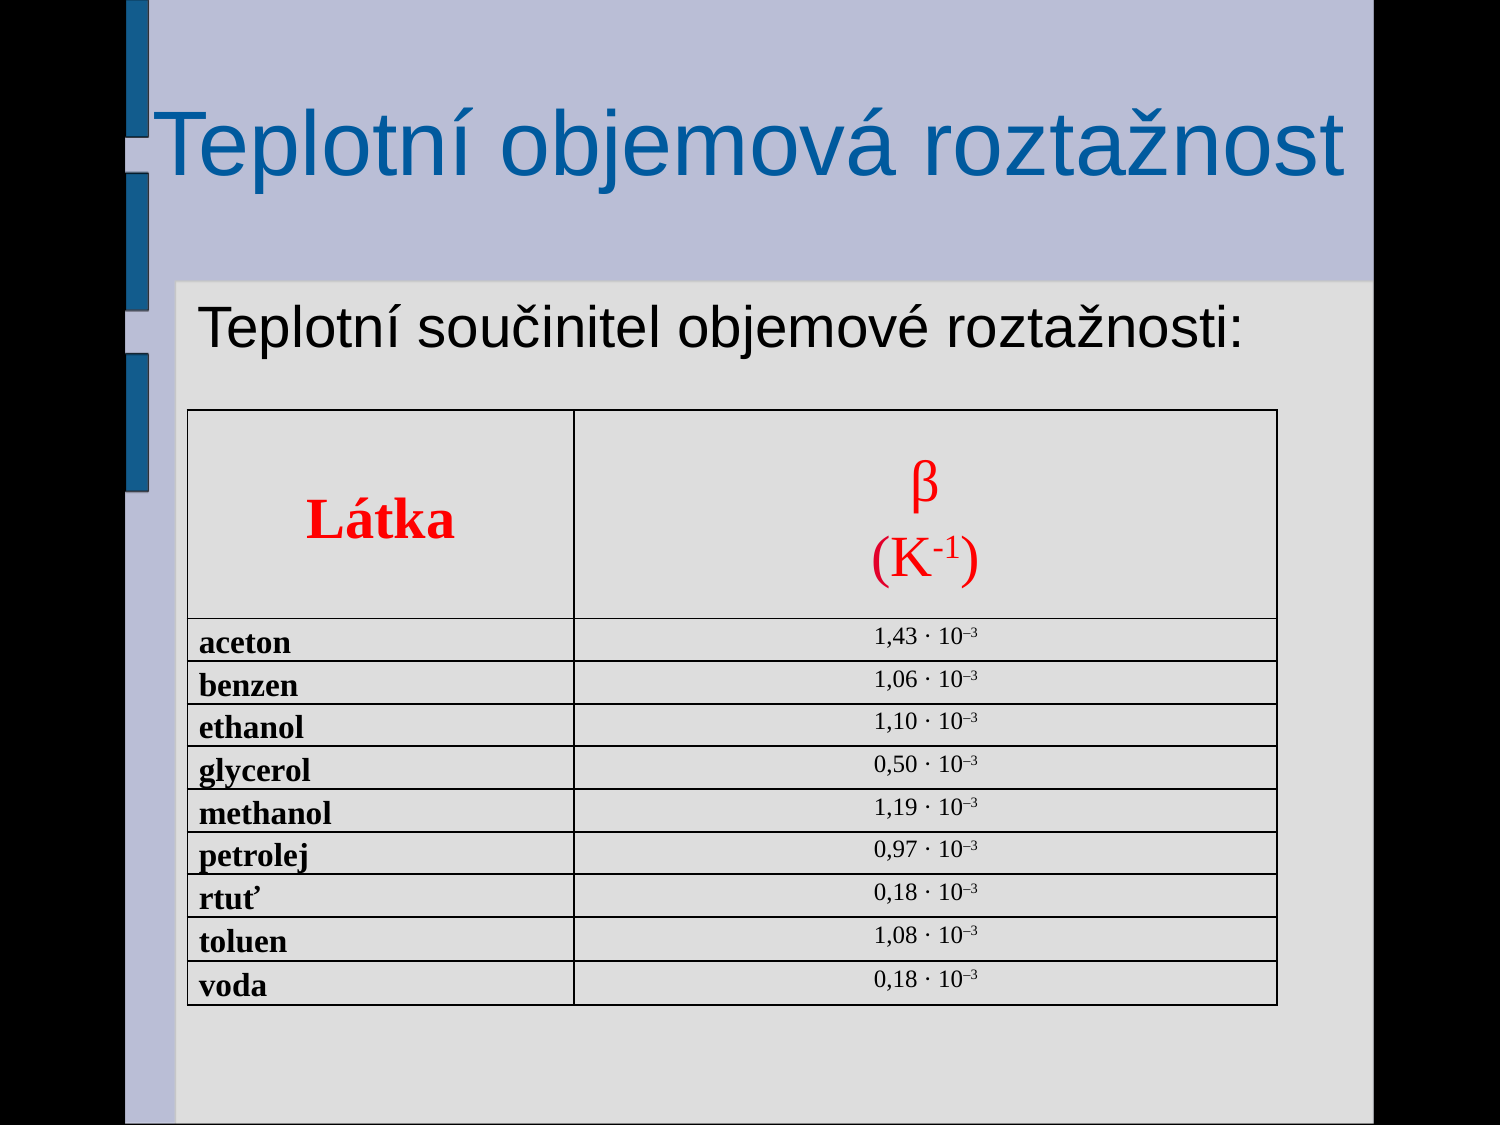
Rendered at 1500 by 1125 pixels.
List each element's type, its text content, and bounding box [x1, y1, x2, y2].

table_cell rtuť [188, 875, 573, 916]
table_cell 1,10 · 10–3 [575, 705, 1276, 745]
table_cell aceton [188, 619, 573, 660]
table_cell benzen [188, 662, 573, 703]
table_cell 0,97 · 10–3 [575, 833, 1276, 873]
table_cell 1,06 · 10–3 [575, 662, 1276, 703]
title Teplotní objemová roztažnost [74, 44, 1426, 233]
table_cell 1,43 · 10–3 [575, 619, 1276, 660]
table_cell 0,50 · 10–3 [575, 747, 1276, 788]
table_cell 0,18 · 10–3 [575, 875, 1276, 916]
table_header Látka [188, 411, 573, 618]
table_cell methanol [188, 790, 573, 831]
slide_number 23 [1074, 1024, 1426, 1103]
list Teplotní součinitel objemové roztažnosti: [46, 280, 1398, 1024]
table_cell petrolej [188, 833, 573, 873]
picture [0, 0, 1500, 1125]
table_header β (K-1) [575, 411, 1276, 618]
table_cell 0,18 · 10–3 [575, 962, 1276, 1004]
table_cell 1,08 · 10–3 [575, 918, 1276, 960]
table_cell voda [188, 962, 573, 1004]
table_cell toluen [188, 918, 573, 960]
table_cell ethanol [188, 705, 573, 745]
table_cell glycerol [188, 747, 573, 788]
table_cell 1,19 · 10–3 [575, 790, 1276, 831]
